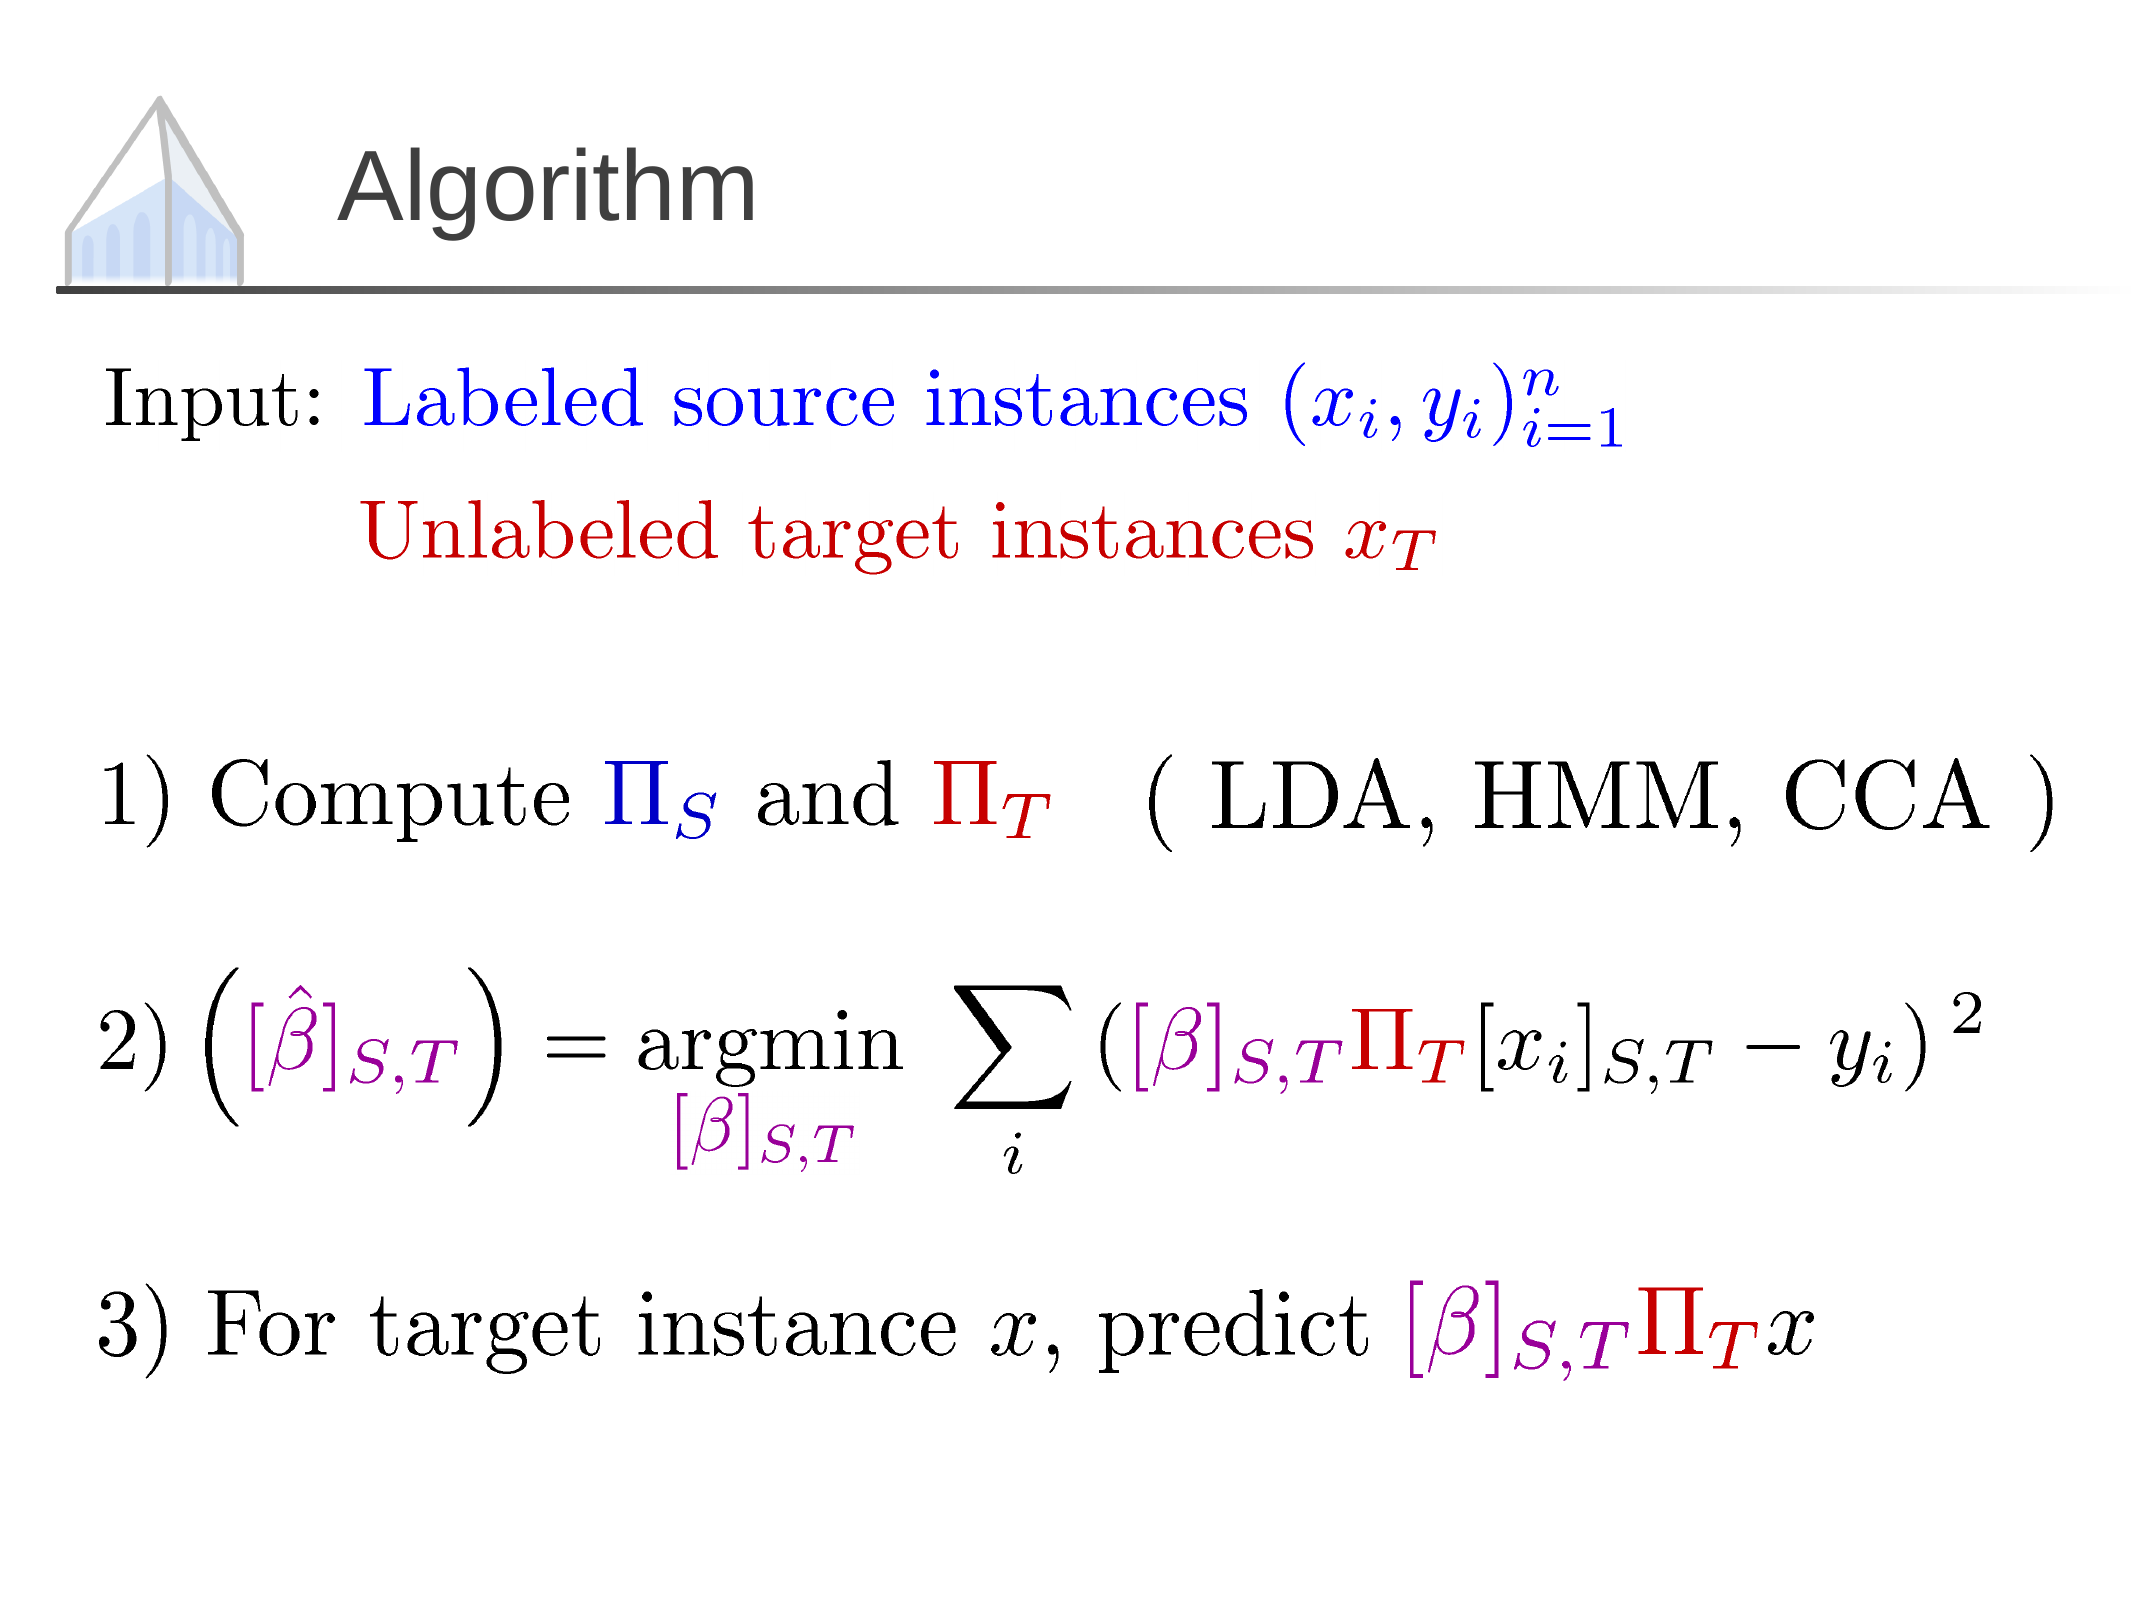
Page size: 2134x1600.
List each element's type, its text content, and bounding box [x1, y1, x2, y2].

title Algorithm [316, 73, 1977, 288]
picture [97, 752, 1059, 854]
text_box don’t buy [62, 94, 246, 286]
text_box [97, 1278, 1815, 1385]
picture [1142, 752, 2054, 860]
picture [360, 492, 1443, 576]
picture [97, 360, 1626, 452]
picture [97, 965, 1985, 1179]
